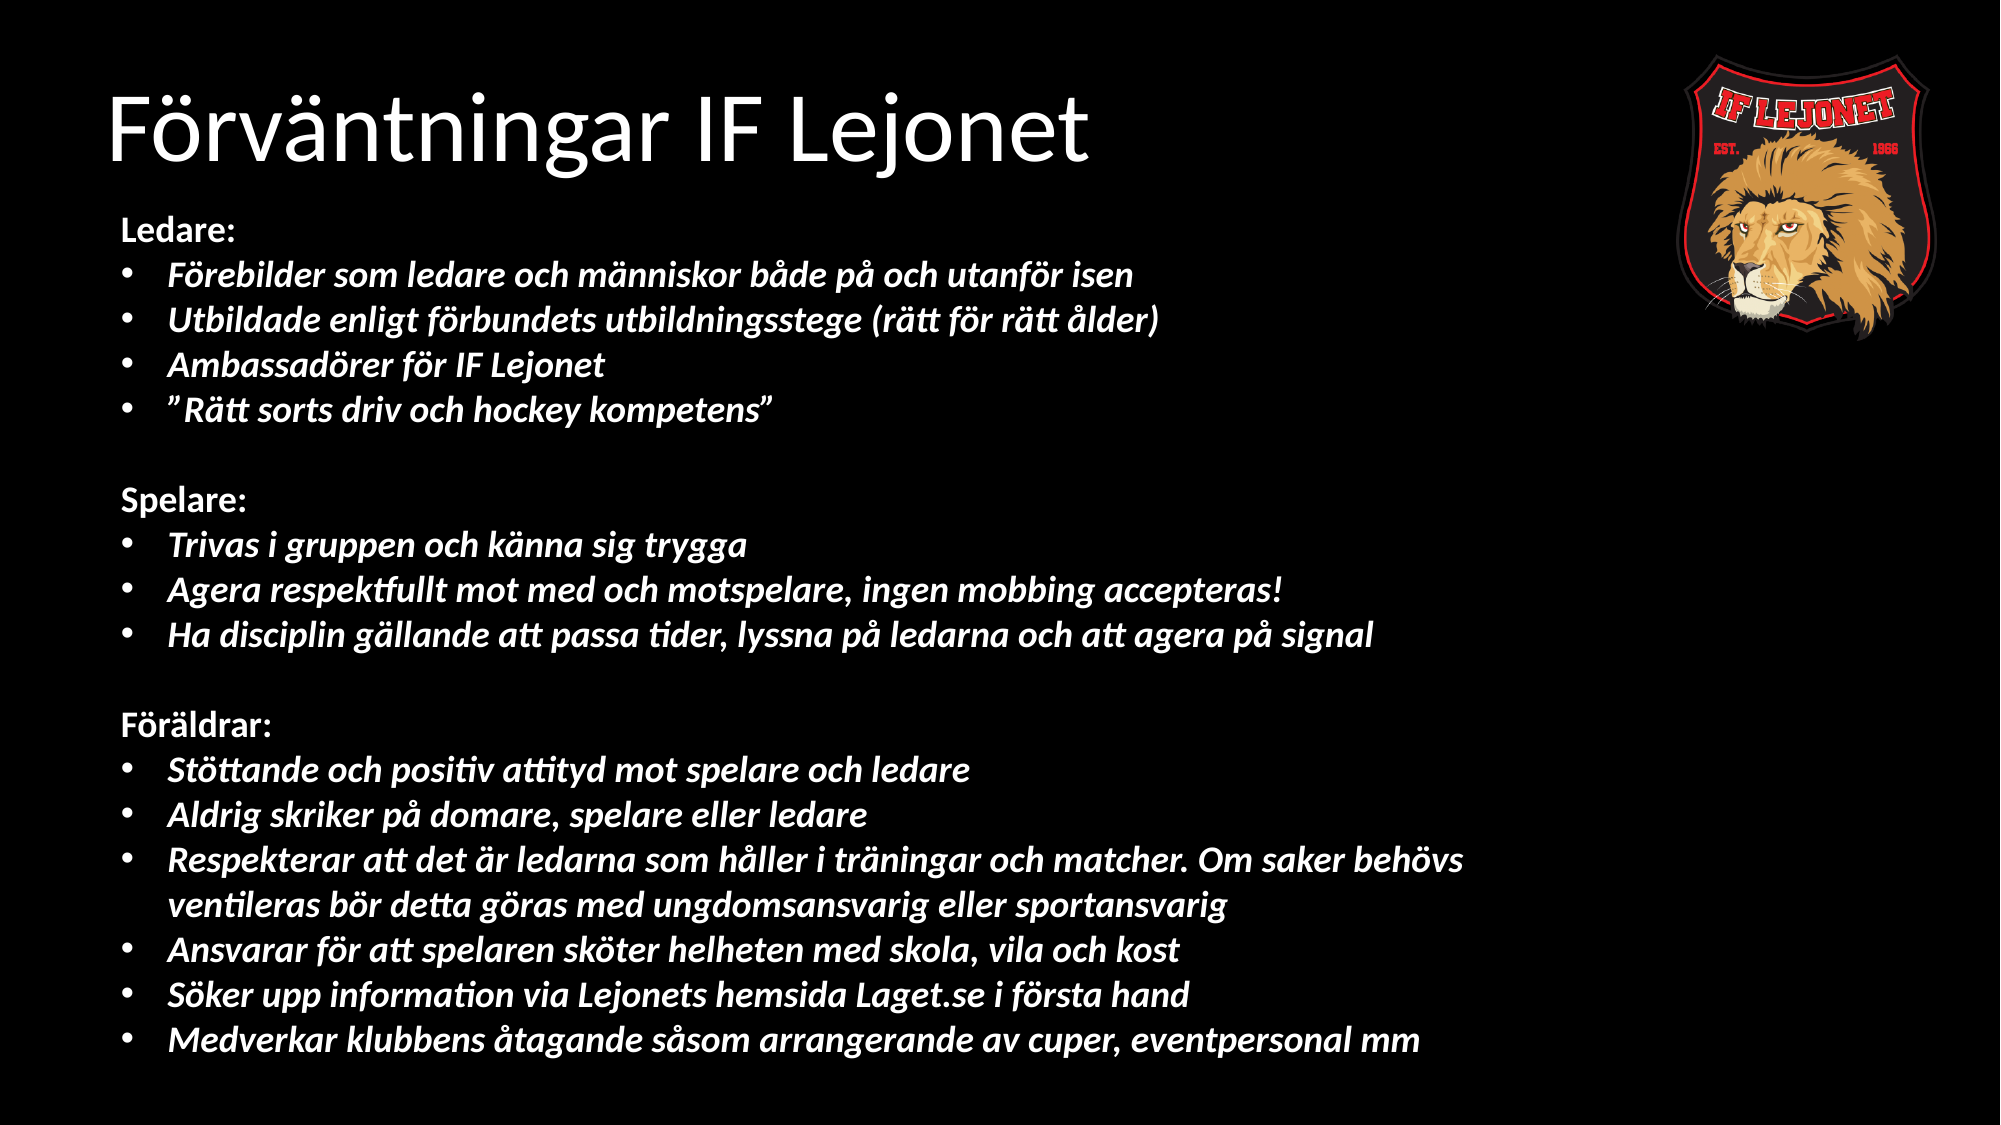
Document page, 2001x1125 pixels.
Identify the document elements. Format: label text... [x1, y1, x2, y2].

picture [1676, 54, 1937, 341]
text_box Ledare: Förebilder som ledare och människor både på och utanför isen Utbildade enligt förbundets utbildningsstege (rätt för rätt ålder) Ambassadörer för IF Lejonet ”Rätt sorts driv och hockey kompetens” Spelare: Trivas i gruppen och känna sig trygga Agera respektfullt mot med och motspelare, ingen mobbing accepteras! Ha disciplin gällande att passa tider, lyssna på ledarna och att agera på signal Föräldrar: Stöttande och positiv attityd mot spelare och ledare Aldrig skriker på domare, spelare eller ledare Respekterar att det är ledarna som håller i träningar och matcher. Om saker behövs ventileras bör detta göras med ungdomsansvarig eller sportansvarig Ansvarar för att spelaren sköter helheten med skola, vila och kost Söker upp information via Lejonets hemsida Laget.se i första hand Medverkar klubbens åtagande såsom arrangerande av cuper, eventpersonal mm [106, 197, 1614, 1112]
text_box Förväntningar IF Lejonet [91, 54, 1629, 234]
